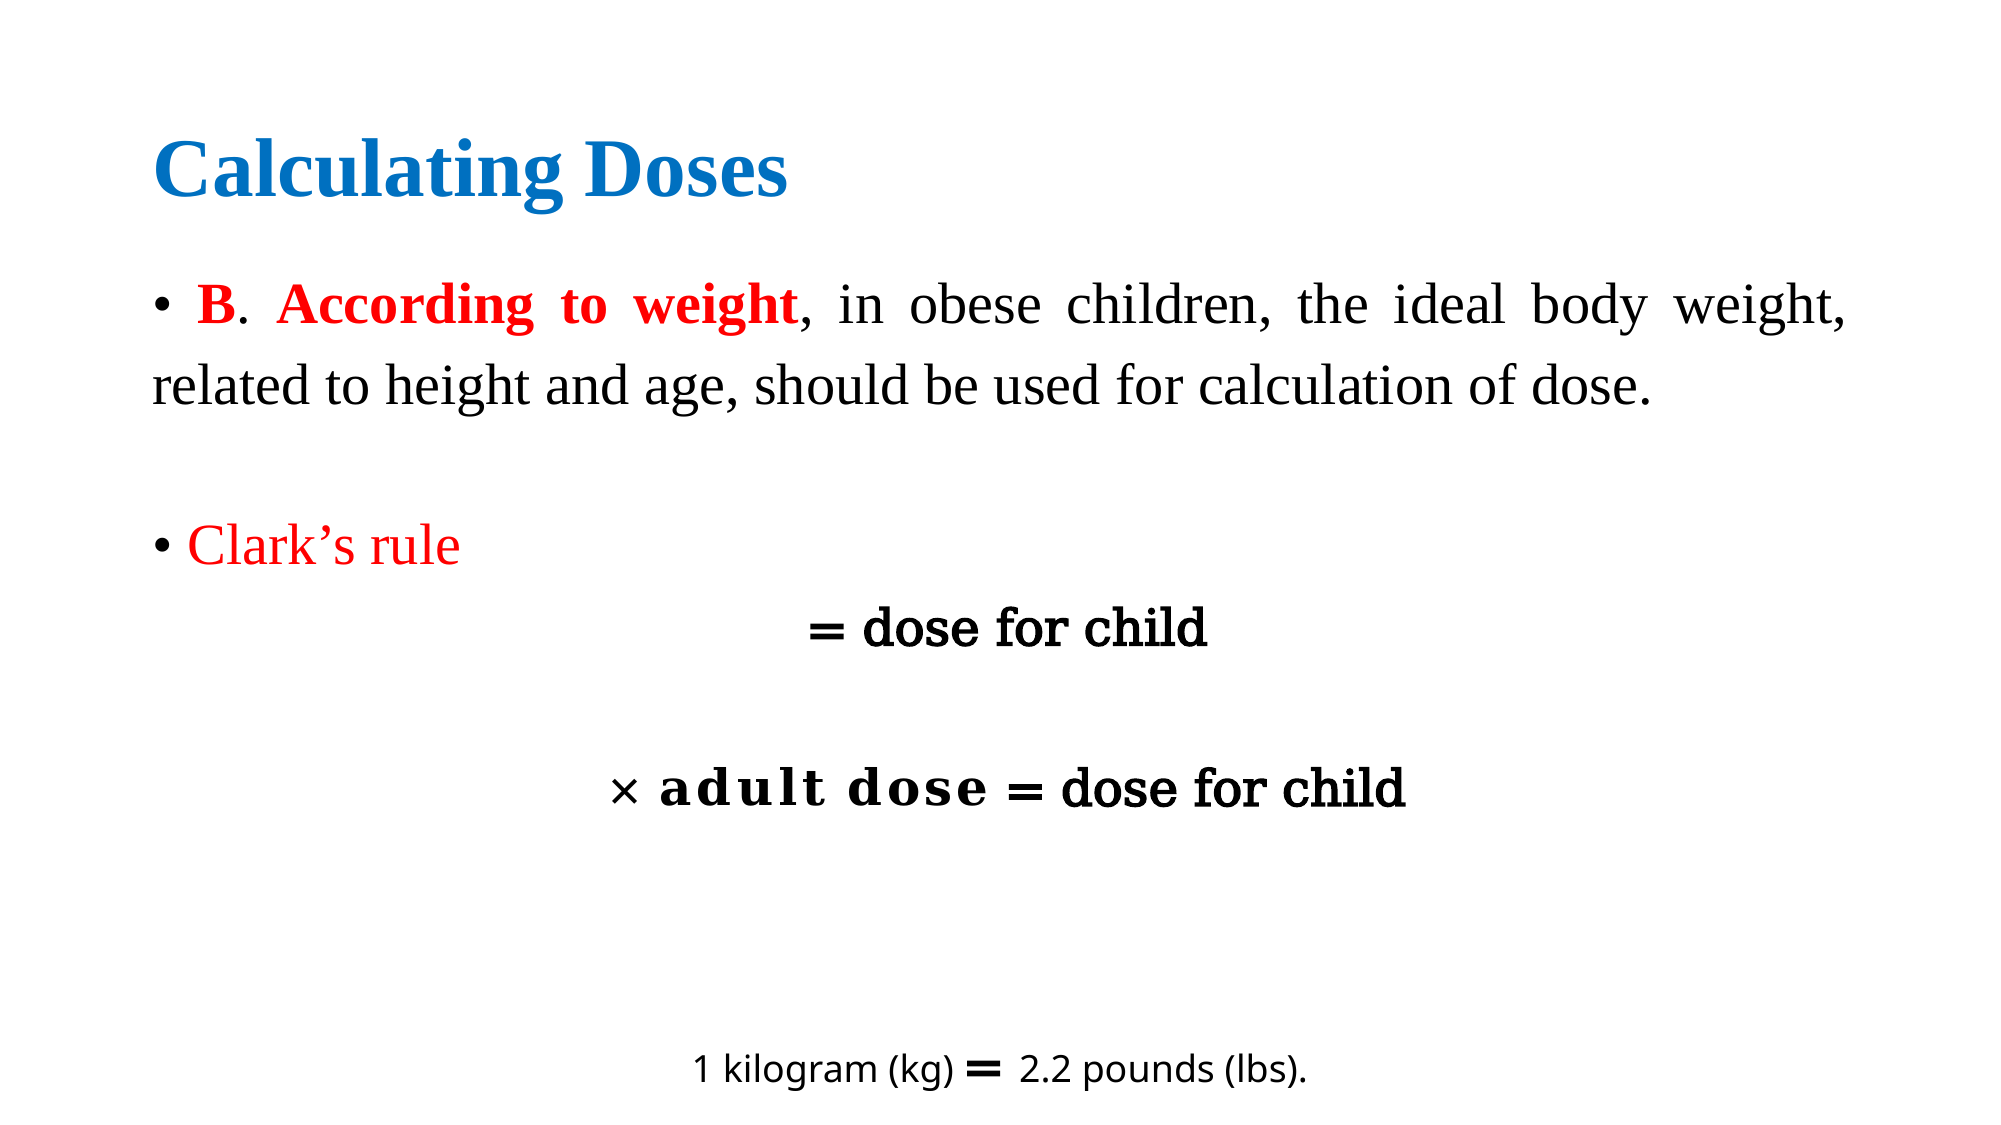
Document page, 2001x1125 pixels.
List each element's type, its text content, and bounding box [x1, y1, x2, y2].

text_box 1 kilogram (kg) = 2.2 pounds (lbs). [452, 1024, 1548, 1100]
title Calculating Doses [137, 63, 1863, 248]
